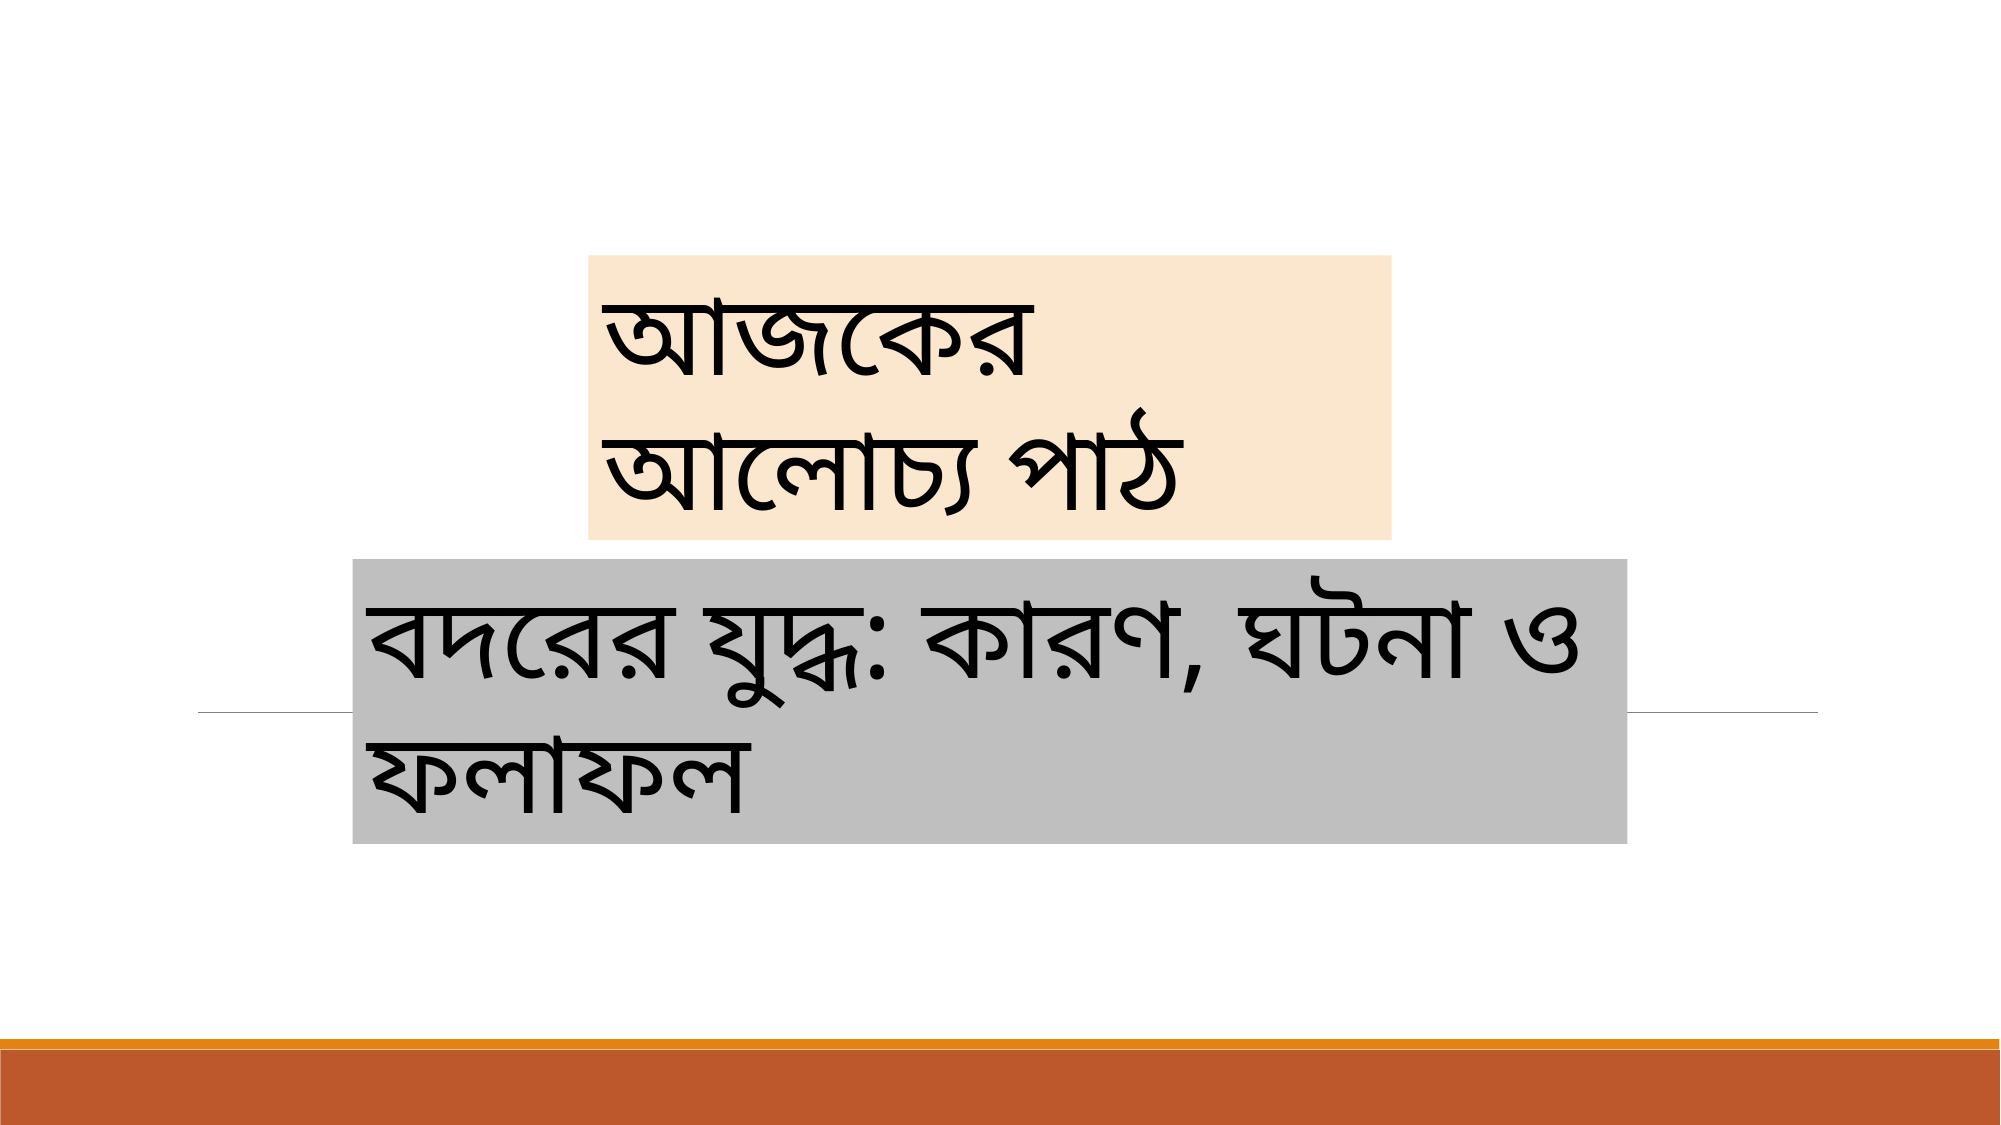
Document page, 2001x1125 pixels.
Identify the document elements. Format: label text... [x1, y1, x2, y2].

text_box আজকের আলোচ্য পাঠ [588, 255, 1392, 541]
text_box বদরের যুদ্ধ: কারণ, ঘটনা ও ফলাফল [352, 559, 1628, 844]
